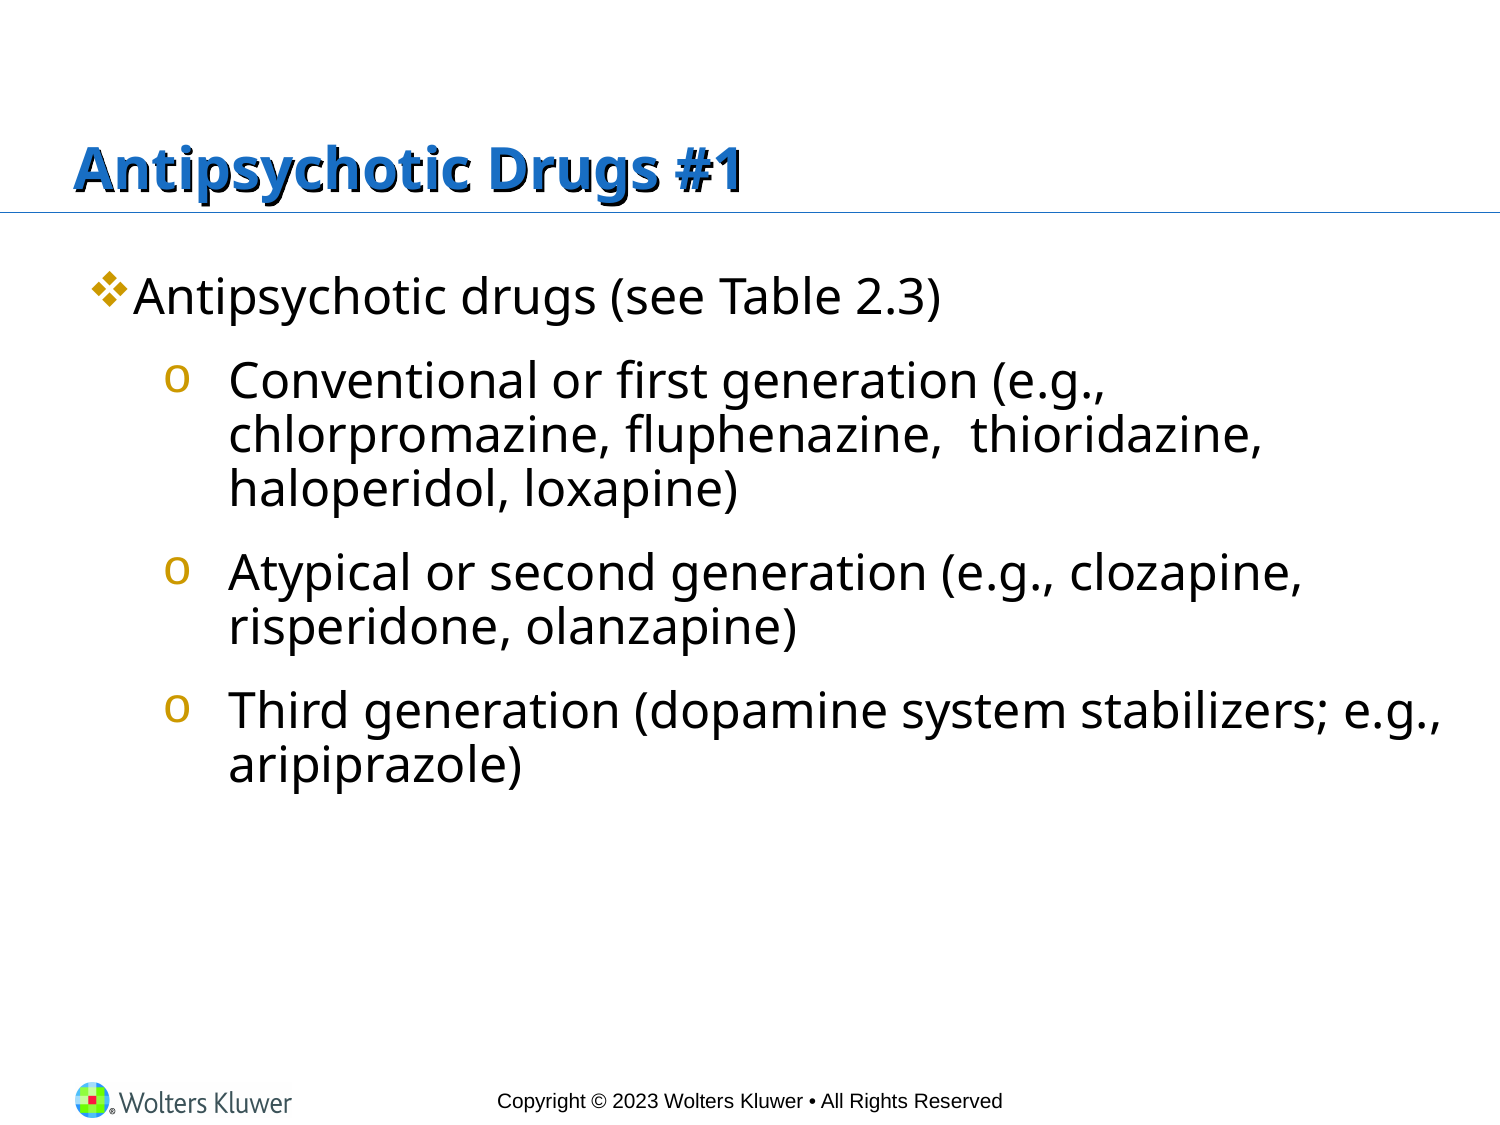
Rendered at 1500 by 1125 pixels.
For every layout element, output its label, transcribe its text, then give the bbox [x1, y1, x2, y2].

list Antipsychotic drugs (see Table 2.3) Conventional or first generation (e.g., chlorpromazine, fluphenazine, thioridazine, haloperidol, loxapine) Atypical or second generation (e.g., clozapine, risperidone, olanzapine) Third generation (dopamine system stabilizers; e.g., aripiprazole) [72, 263, 1486, 869]
title Antipsychotic Drugs #1 [73, 138, 1472, 203]
picture [75, 1082, 292, 1118]
